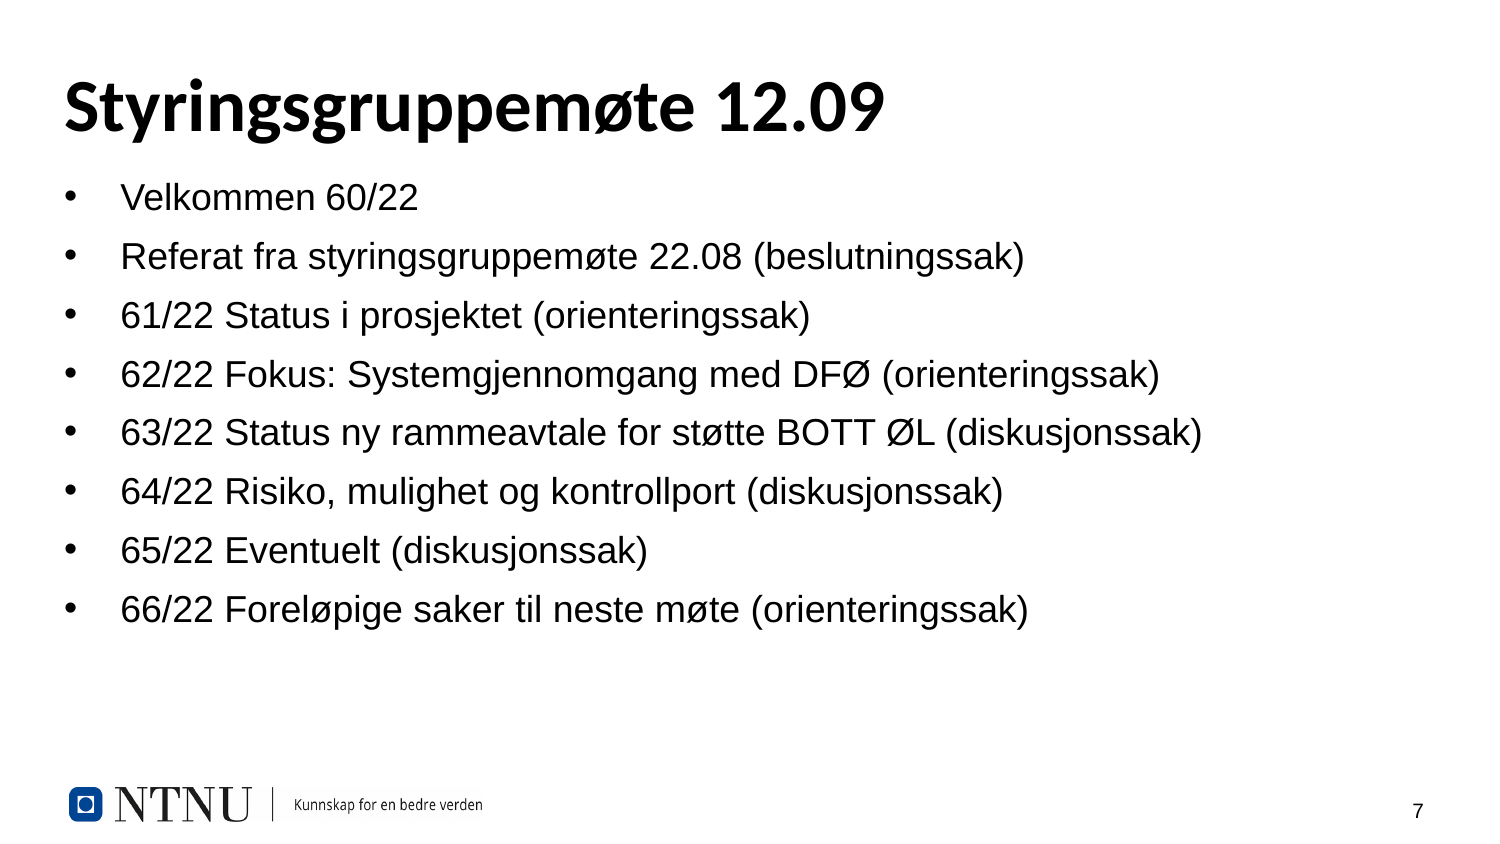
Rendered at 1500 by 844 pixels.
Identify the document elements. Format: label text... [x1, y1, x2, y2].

title Styringsgruppemøte 12.09 [49, 48, 1431, 165]
list Velkommen​ 60/22 Referat fra styringsgruppemøte 22.08 (beslutningssak)​ 61/22 Status i prosjektet (orienteringssak) ​ 62/22 Fokus: Systemgjennomgang med DFØ (orienteringssak) ​ 63/22 Status ny rammeavtale for støtte BOTT ØL (diskusjonssak) ​ 64/22 Risiko, mulighet og kontrollport (diskusjonssak) ​ 65/22 Eventuelt (diskusjonssak) ​ 66/22 Foreløpige saker til neste møte (orienteringssak) [49, 165, 1431, 759]
picture [69, 787, 483, 822]
